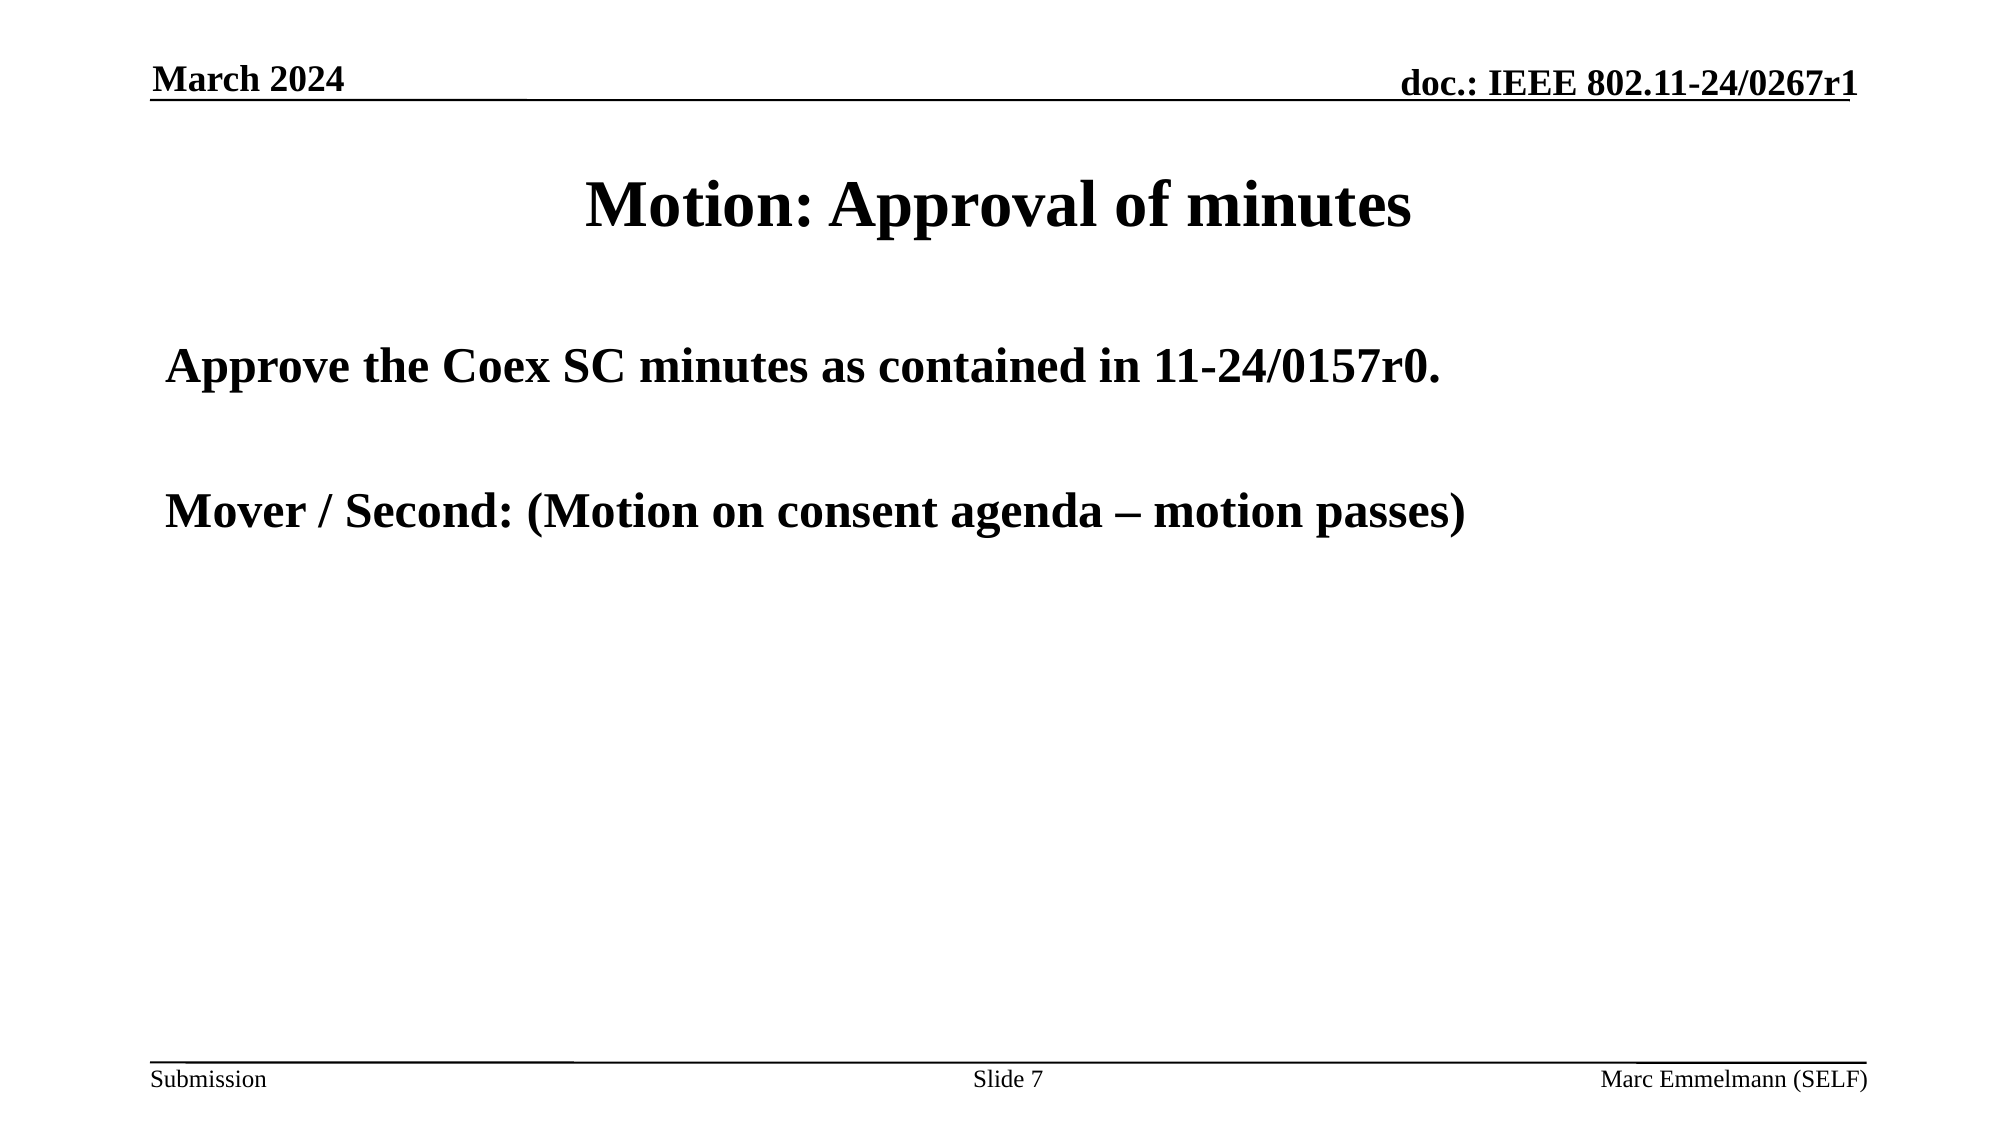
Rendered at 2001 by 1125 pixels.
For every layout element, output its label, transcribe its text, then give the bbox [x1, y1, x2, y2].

slide_number Slide 7 [950, 1061, 1067, 1123]
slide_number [152, 54, 563, 100]
title Motion: Approval of minutes [149, 112, 1850, 288]
list Approve the Coex SC minutes as contained in 11-24/0157r0. Mover / Second: (Motion on consent agenda – motion passes) [149, 324, 1850, 1000]
footer Marc Emmelmann (SELF) [1171, 1061, 1869, 1093]
